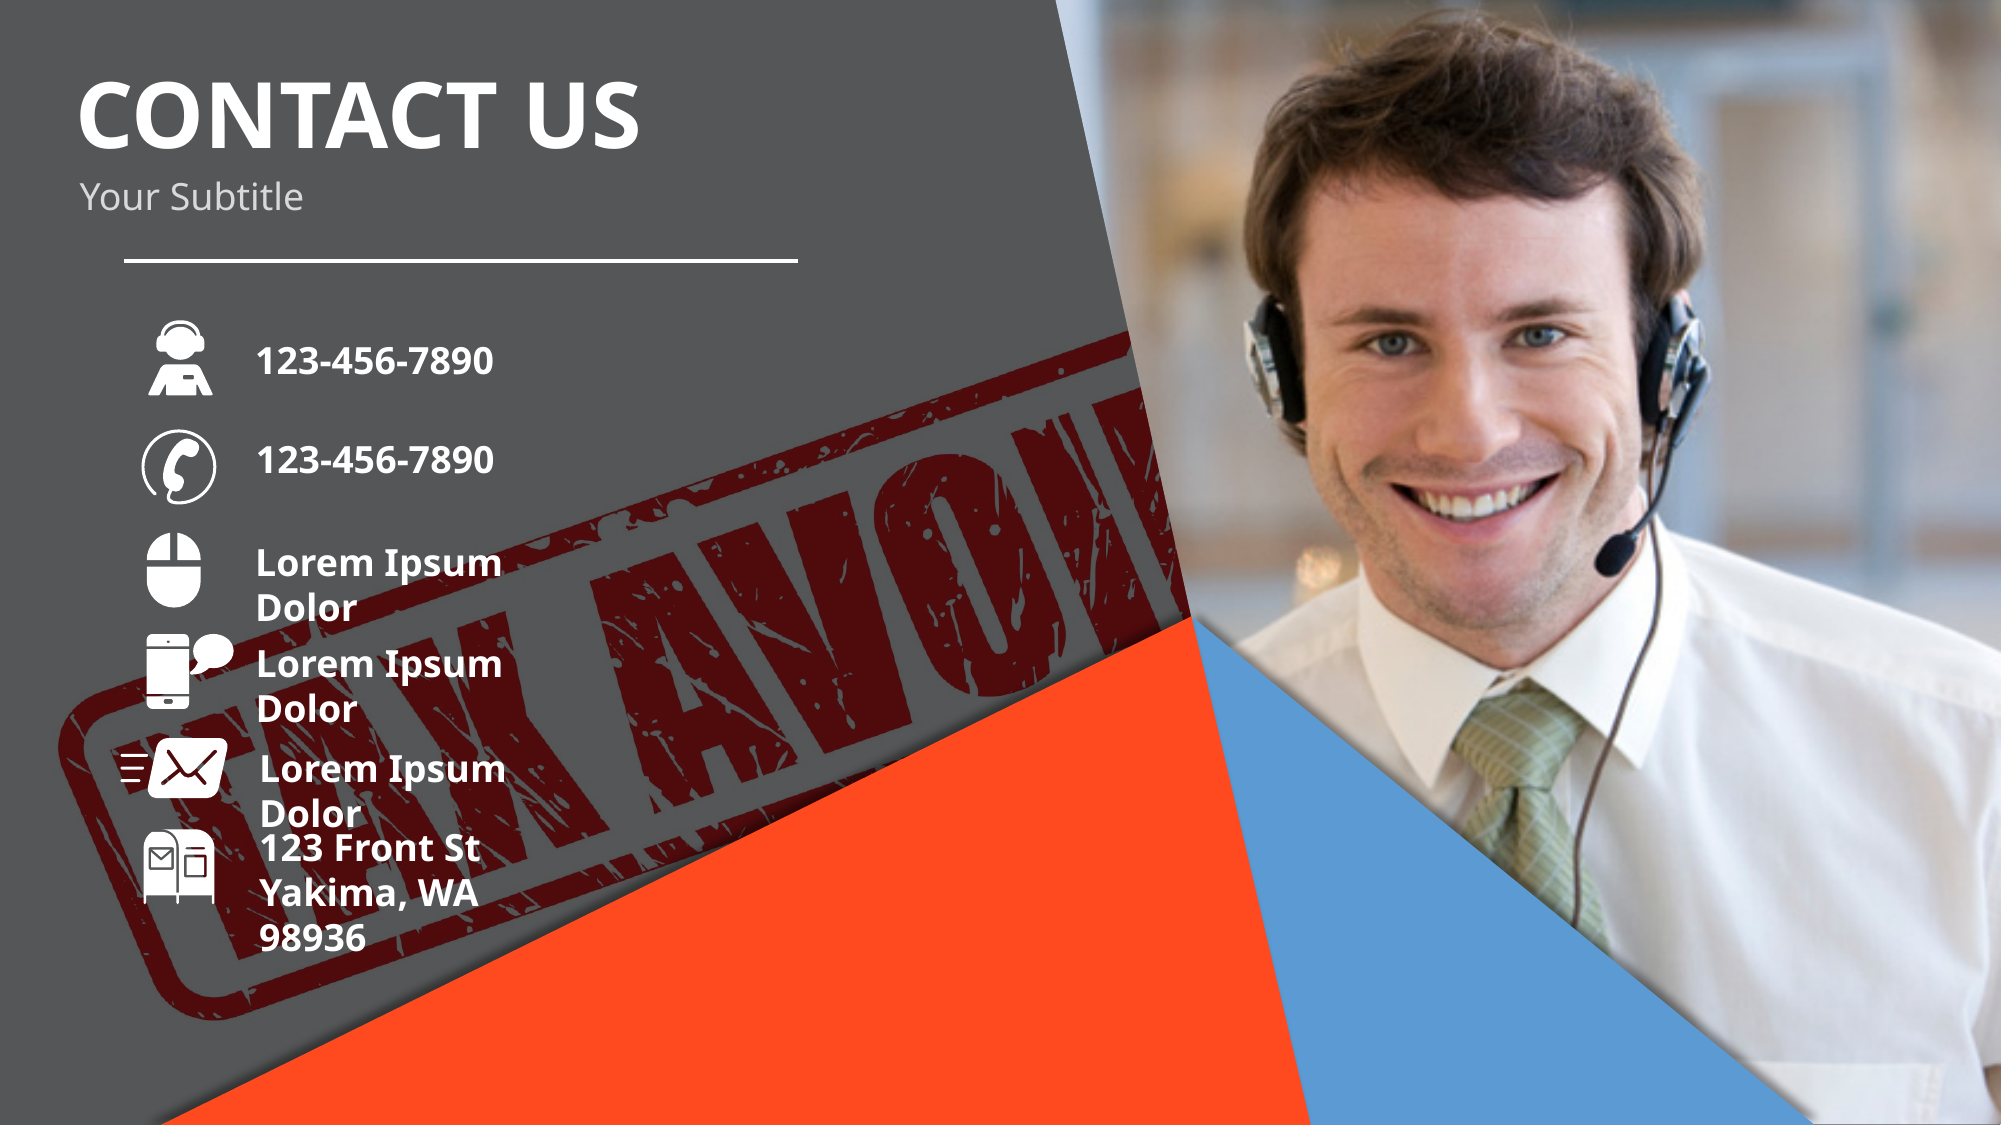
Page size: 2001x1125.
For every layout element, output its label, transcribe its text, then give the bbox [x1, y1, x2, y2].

text_box 123-456-7890 [240, 329, 541, 390]
text_box Lorem Ipsum Dolor [240, 632, 586, 738]
text_box [177, 532, 201, 561]
text_box Lorem Ipsum Dolor [244, 737, 590, 816]
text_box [60, 49, 1020, 227]
text_box [1195, 617, 1817, 1125]
text_box [141, 429, 217, 505]
text_box [158, 614, 1312, 1125]
text_box [1054, 0, 2000, 1125]
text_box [148, 320, 213, 396]
text_box 123-456-7890 [241, 428, 541, 489]
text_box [146, 633, 234, 709]
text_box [120, 737, 228, 798]
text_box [143, 829, 215, 905]
text_box [146, 566, 201, 608]
text_box Lorem Ipsum Dolor [240, 531, 586, 632]
text_box 123 Front St Yakima, WA 98936 [244, 816, 590, 967]
text_box [146, 532, 171, 561]
